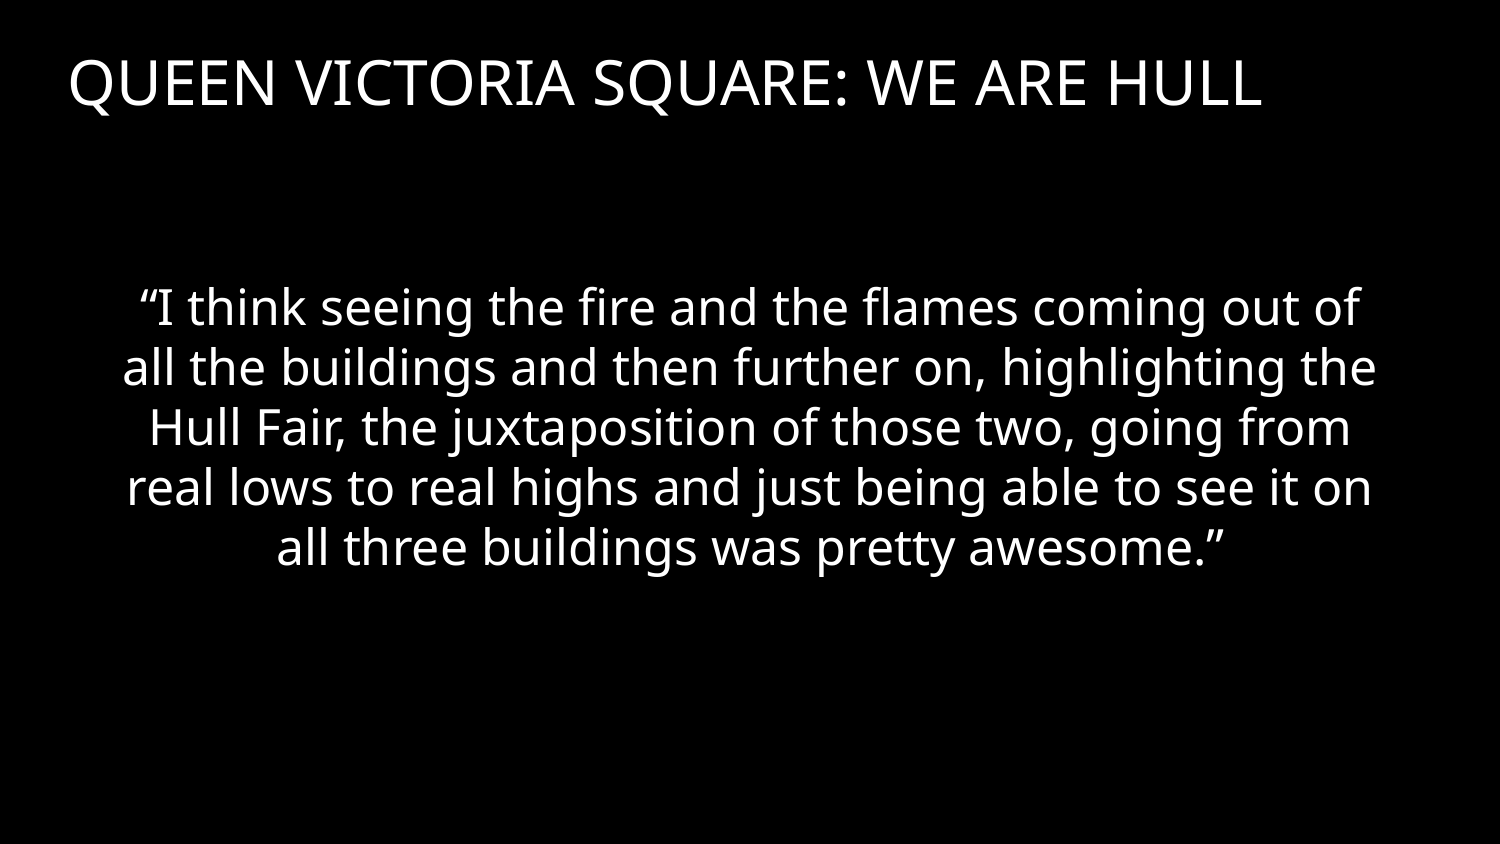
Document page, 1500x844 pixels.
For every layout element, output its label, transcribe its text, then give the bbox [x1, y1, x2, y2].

text_box QUEEN VICTORIA SQUARE: WE ARE HULL [53, 35, 1412, 126]
text_box “I think seeing the fire and the flames coming out of all the buildings and then further on, highlighting the Hull Fair, the juxtaposition of those two, going from real lows to real highs and just being able to see it on all three buildings was pretty awesome.” [95, 268, 1407, 583]
